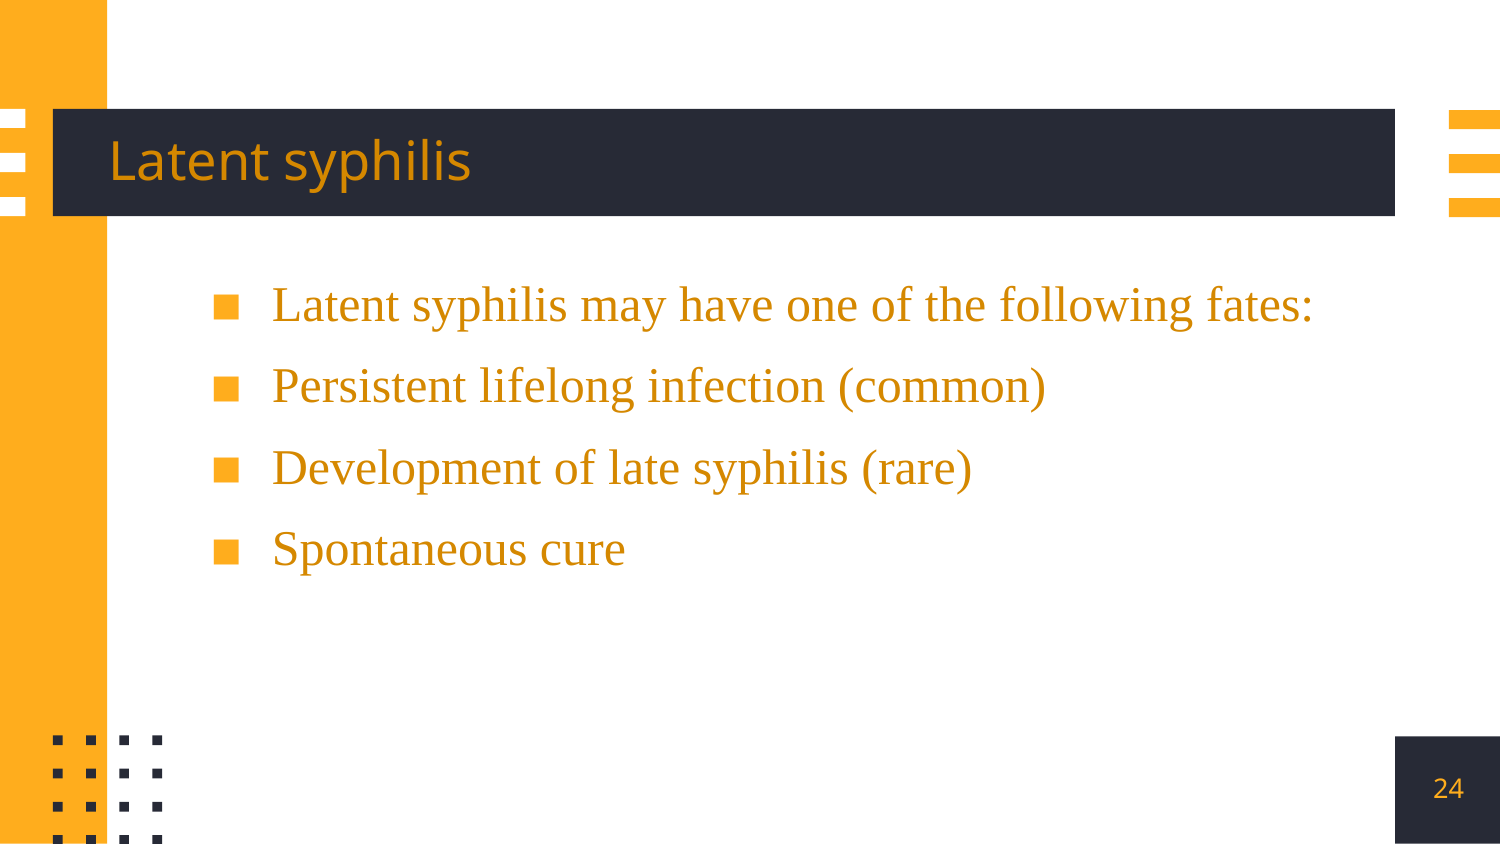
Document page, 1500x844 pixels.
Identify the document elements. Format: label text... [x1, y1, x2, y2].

list Latent syphilis may have one of the following fates: Persistent lifelong infection (common) Development of late syphilis (rare) Spontaneous cure [196, 262, 1425, 736]
title Latent syphilis [108, 108, 1396, 217]
slide_number 24 [1395, 736, 1500, 844]
